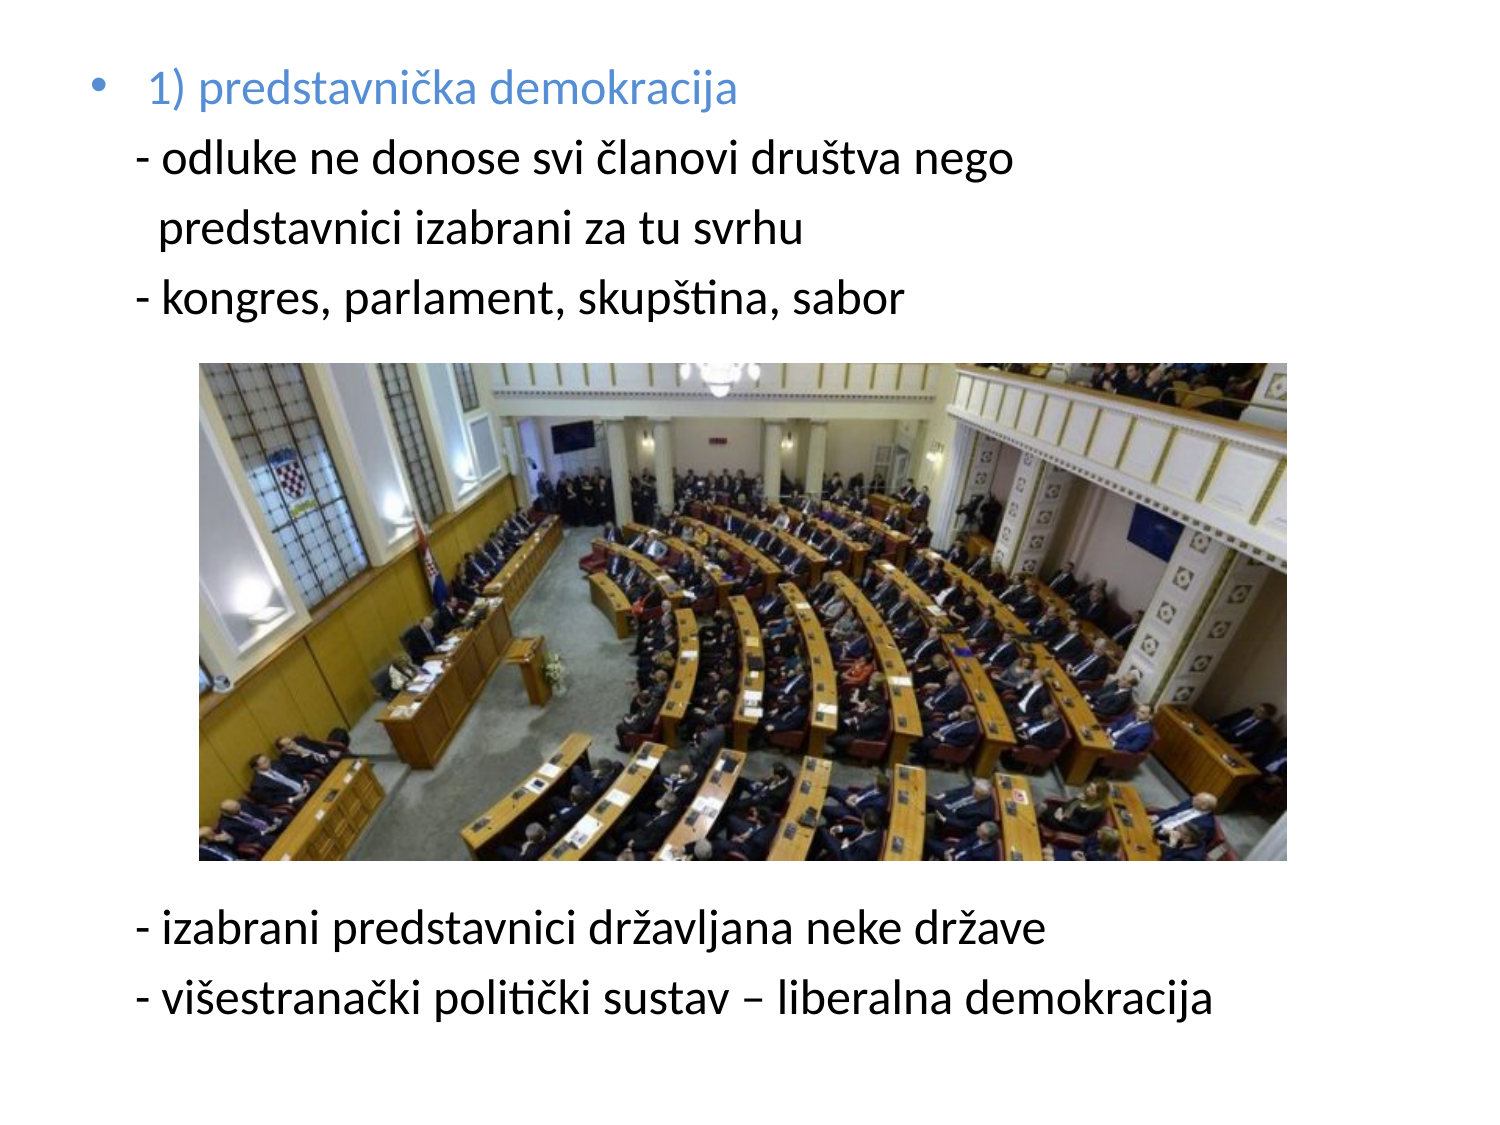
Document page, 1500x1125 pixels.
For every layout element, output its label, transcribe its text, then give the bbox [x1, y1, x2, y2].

list 1) predstavnička demokracija - odluke ne donose svi članovi društva nego predstavnici izabrani za tu svrhu - kongres, parlament, skupština, sabor - izabrani predstavnici državljana neke države - višestranački politički sustav – liberalna demokracija [75, 46, 1425, 1125]
picture [198, 362, 1287, 861]
